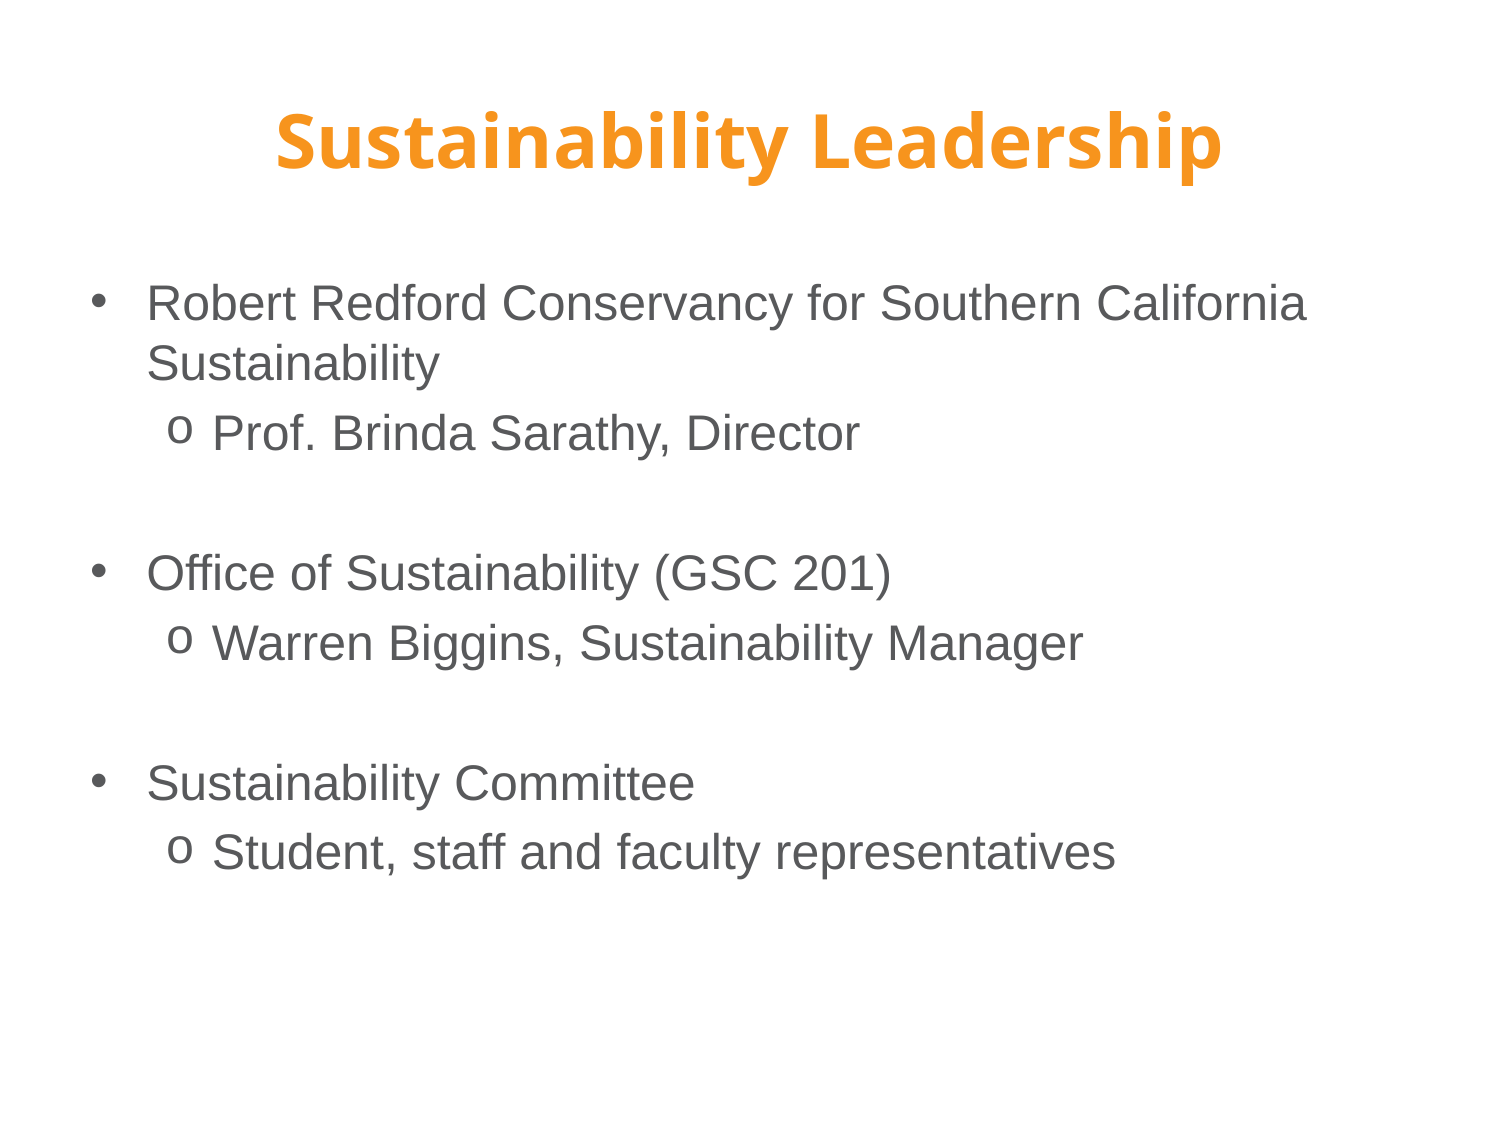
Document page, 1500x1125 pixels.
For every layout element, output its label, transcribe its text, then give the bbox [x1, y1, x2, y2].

list Robert Redford Conservancy for Southern California Sustainability Prof. Brinda Sarathy, Director Office of Sustainability (GSC 201) Warren Biggins, Sustainability Manager Sustainability Committee Student, staff and faculty representatives [75, 262, 1425, 1005]
title Sustainability Leadership [75, 45, 1425, 233]
